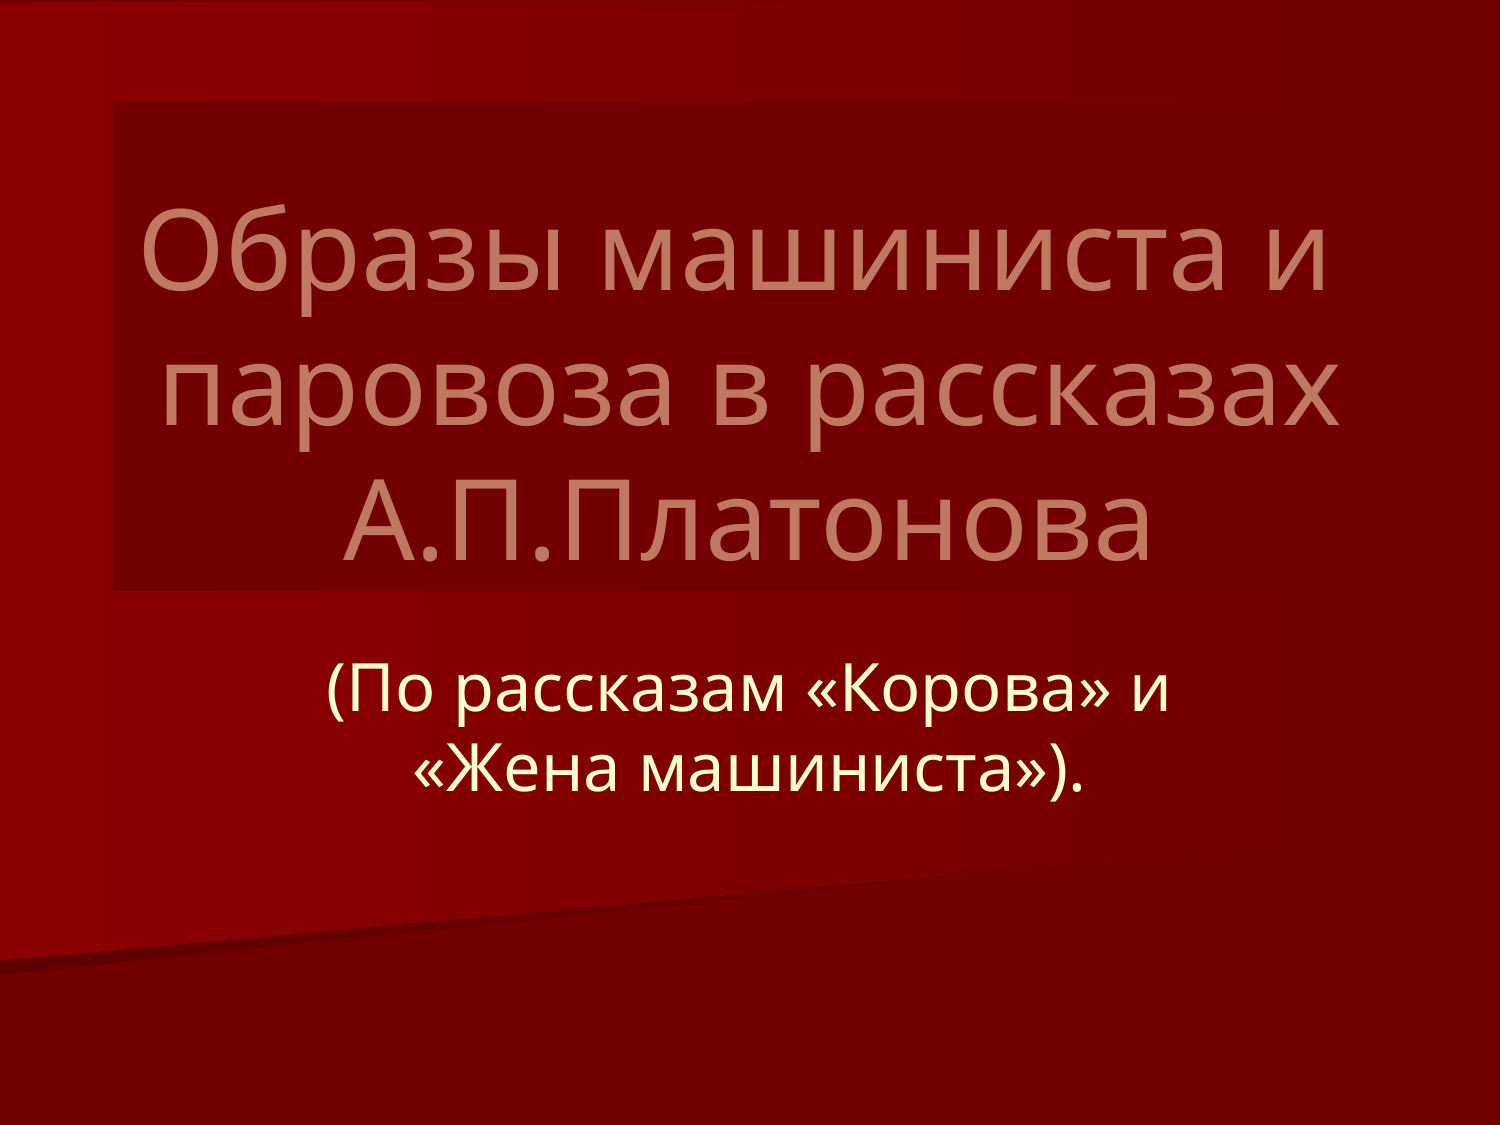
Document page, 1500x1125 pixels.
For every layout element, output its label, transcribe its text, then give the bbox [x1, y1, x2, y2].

title Образы машиниста и паровоза в рассказах А.П.Платонова [112, 101, 1388, 591]
subtitle (По рассказам «Корова» и «Жена машиниста»). [224, 637, 1276, 926]
